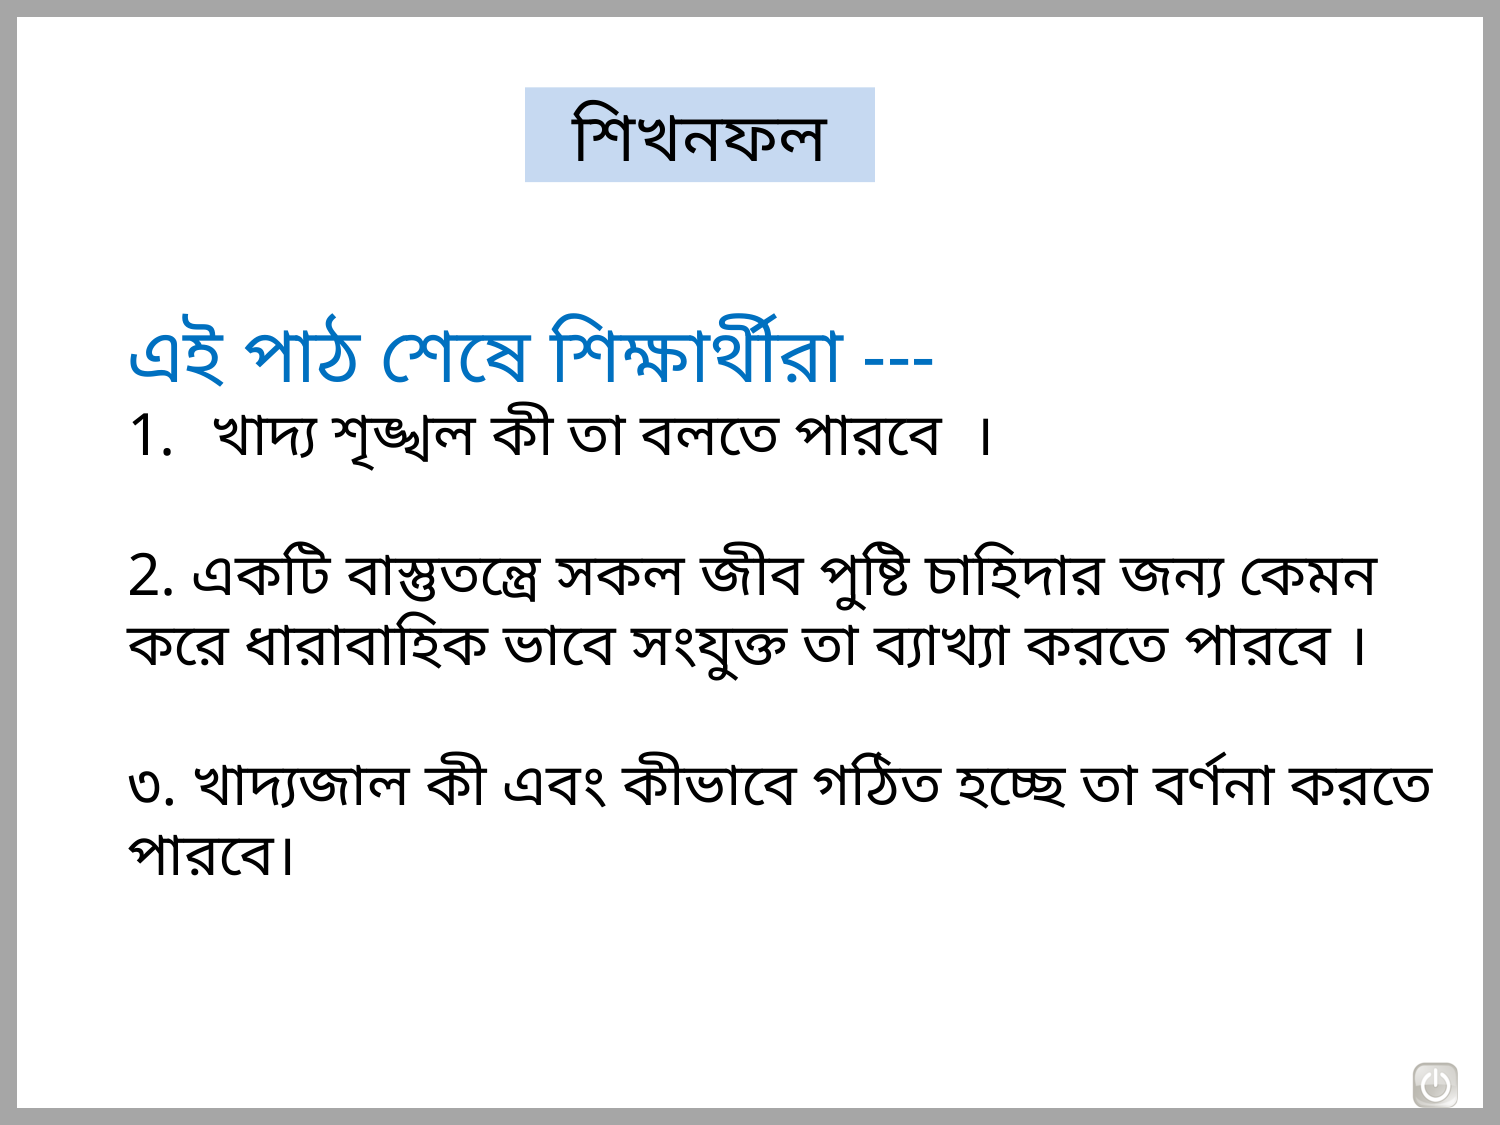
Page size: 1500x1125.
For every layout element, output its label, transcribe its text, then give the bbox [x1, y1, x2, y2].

text_box শিখনফল [525, 87, 875, 183]
text_box এই পাঠ শেষে শিক্ষার্থীরা --- খাদ্য শৃঙ্খল কী তা বলতে পারবে । 2. একটি বাস্তুতন্ত্রে সকল জীব পুষ্টি চাহিদার জন্য কেমন করে ধারাবাহিক ভাবে সংযুক্ত তা ব্যাখ্যা করতে পারবে । ৩. খাদ্যজাল কী এবং কীভাবে গঠিত হচ্ছে তা বর্ণনা করতে পারবে। [112, 299, 1450, 895]
